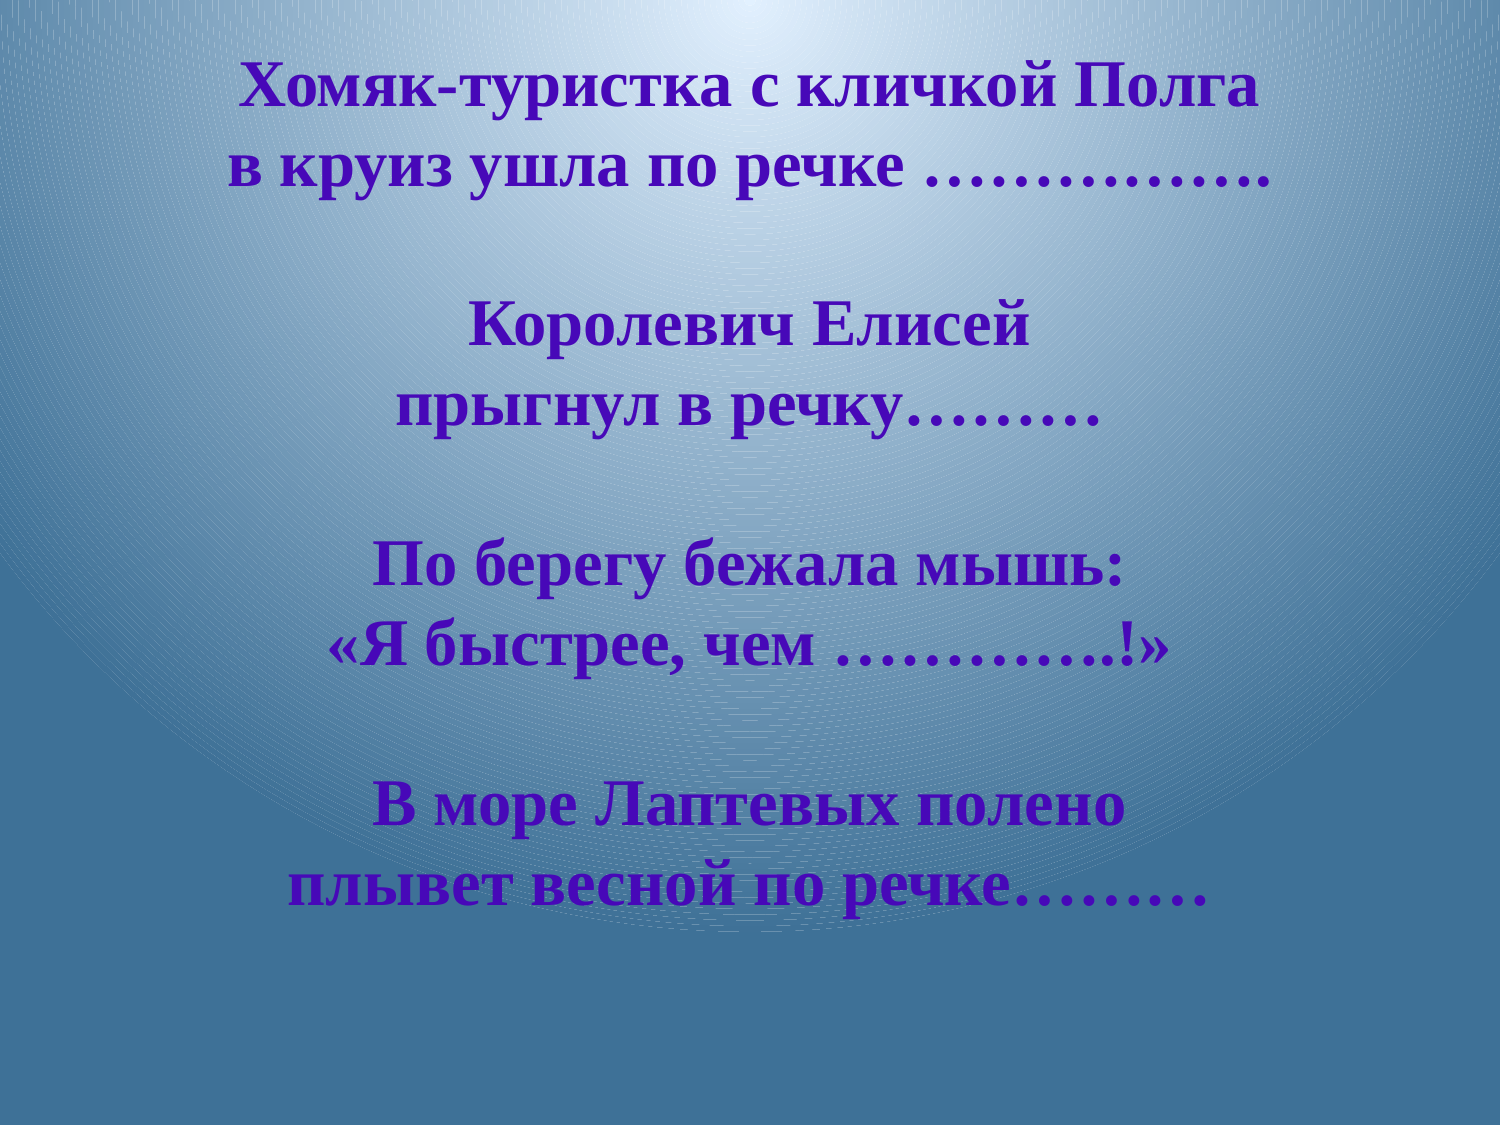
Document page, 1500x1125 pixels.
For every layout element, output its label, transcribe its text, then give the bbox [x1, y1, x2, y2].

title Хомяк-туристка с кличкой Полга в круиз ушла по речке ……………. Королевич Елисей прыгнул в речку……… По берегу бежала мышь: «Я быстрее, чем ………….!» В море Лаптевых полено плывет весной по речке……… [74, 44, 1426, 1125]
